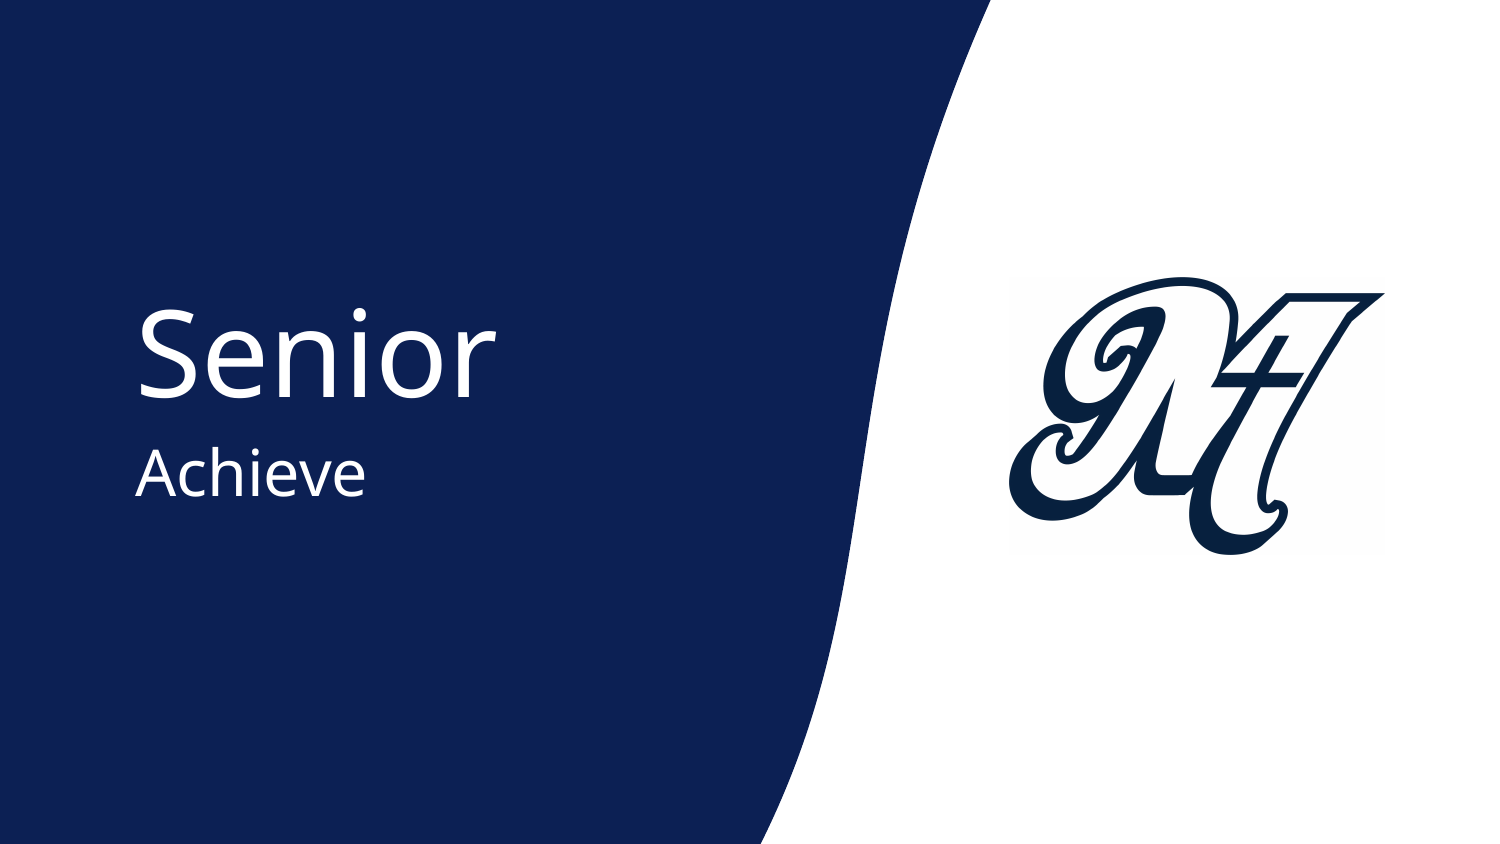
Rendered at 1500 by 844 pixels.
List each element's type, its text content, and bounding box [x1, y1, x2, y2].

subtitle Senior [120, 277, 918, 421]
picture [1008, 277, 1385, 555]
subtitle Achieve [120, 407, 406, 535]
